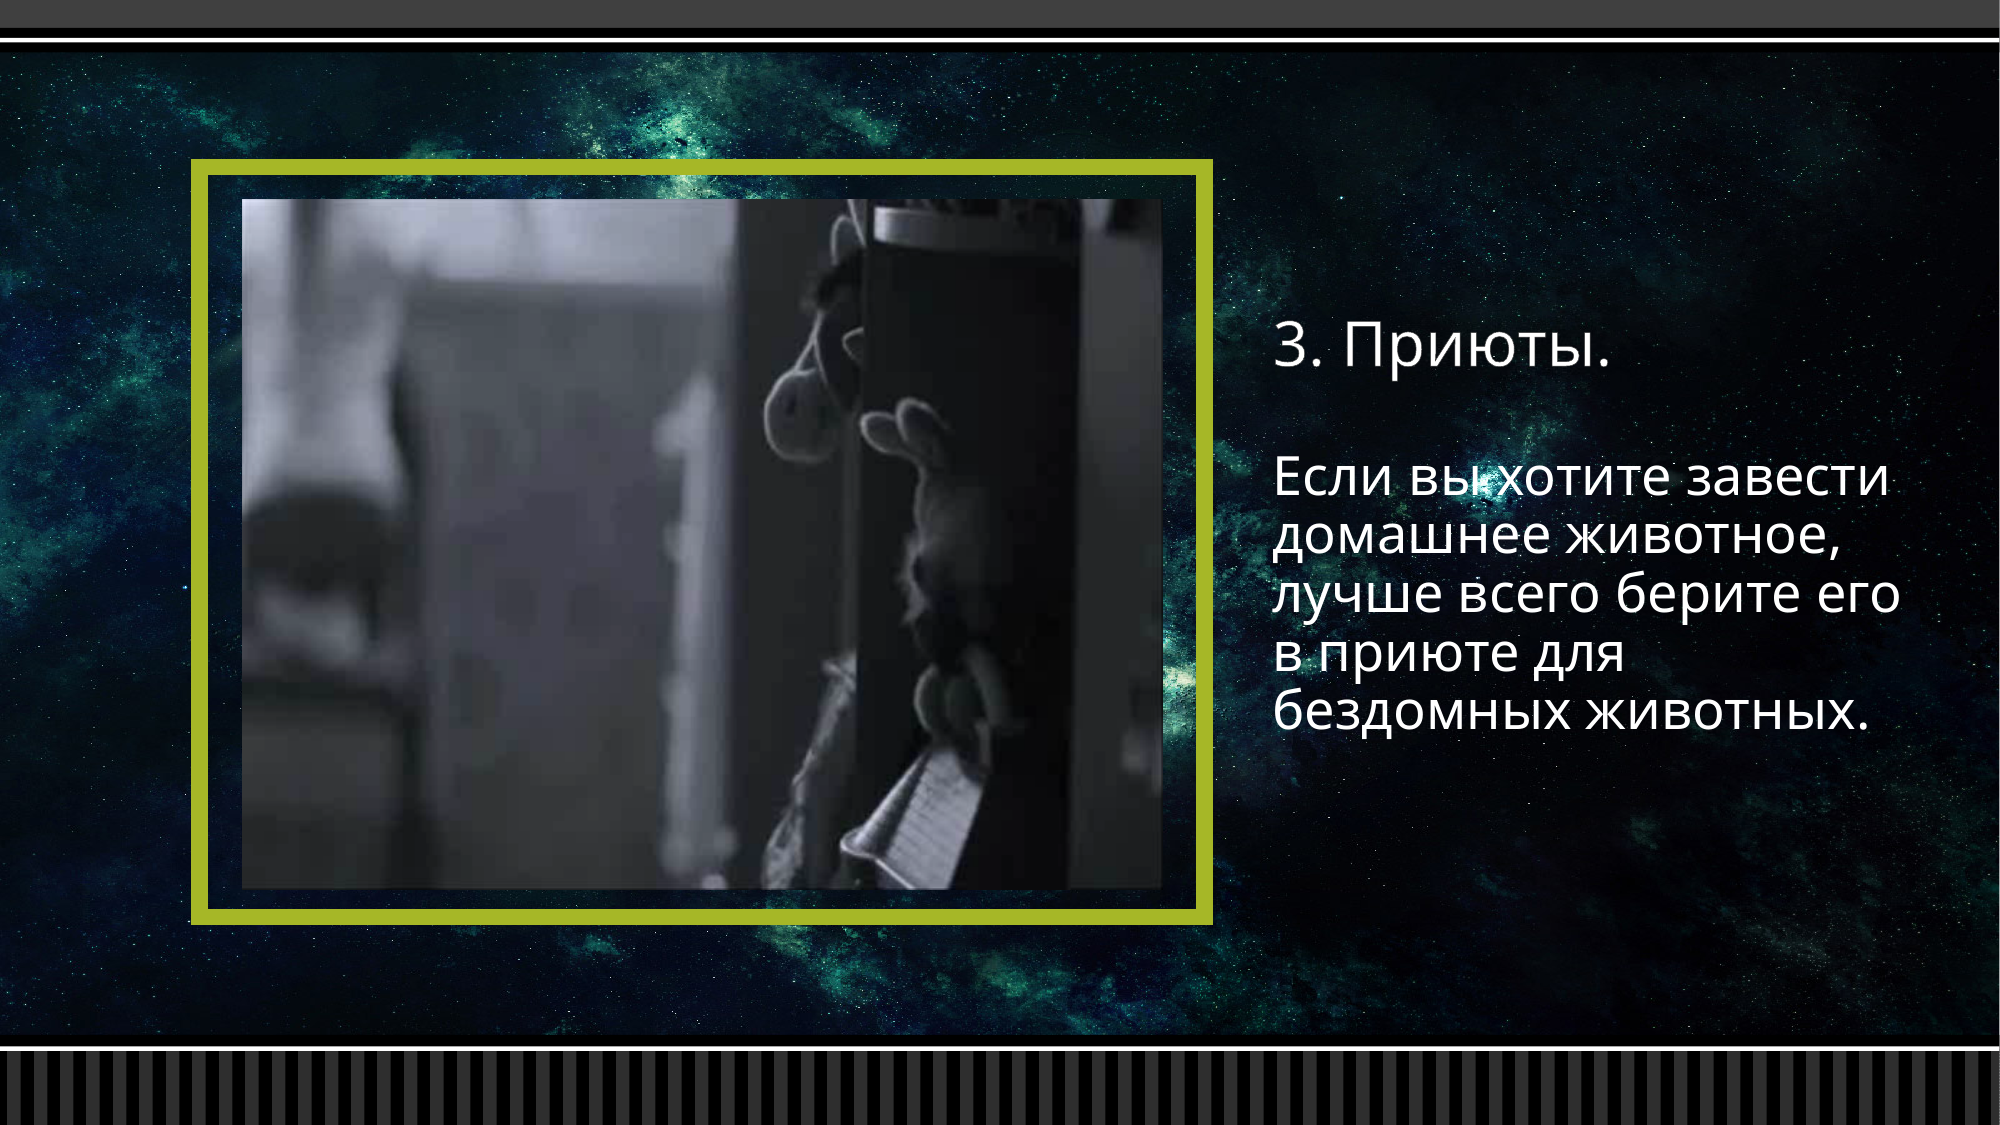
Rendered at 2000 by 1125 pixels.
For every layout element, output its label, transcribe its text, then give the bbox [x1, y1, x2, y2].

picture [0, 53, 2000, 1034]
list 3. Приюты. Если вы хотите завести домашнее животное, лучше всего берите его в приюте для бездомных животных. [1257, 304, 1949, 881]
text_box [241, 198, 1165, 892]
